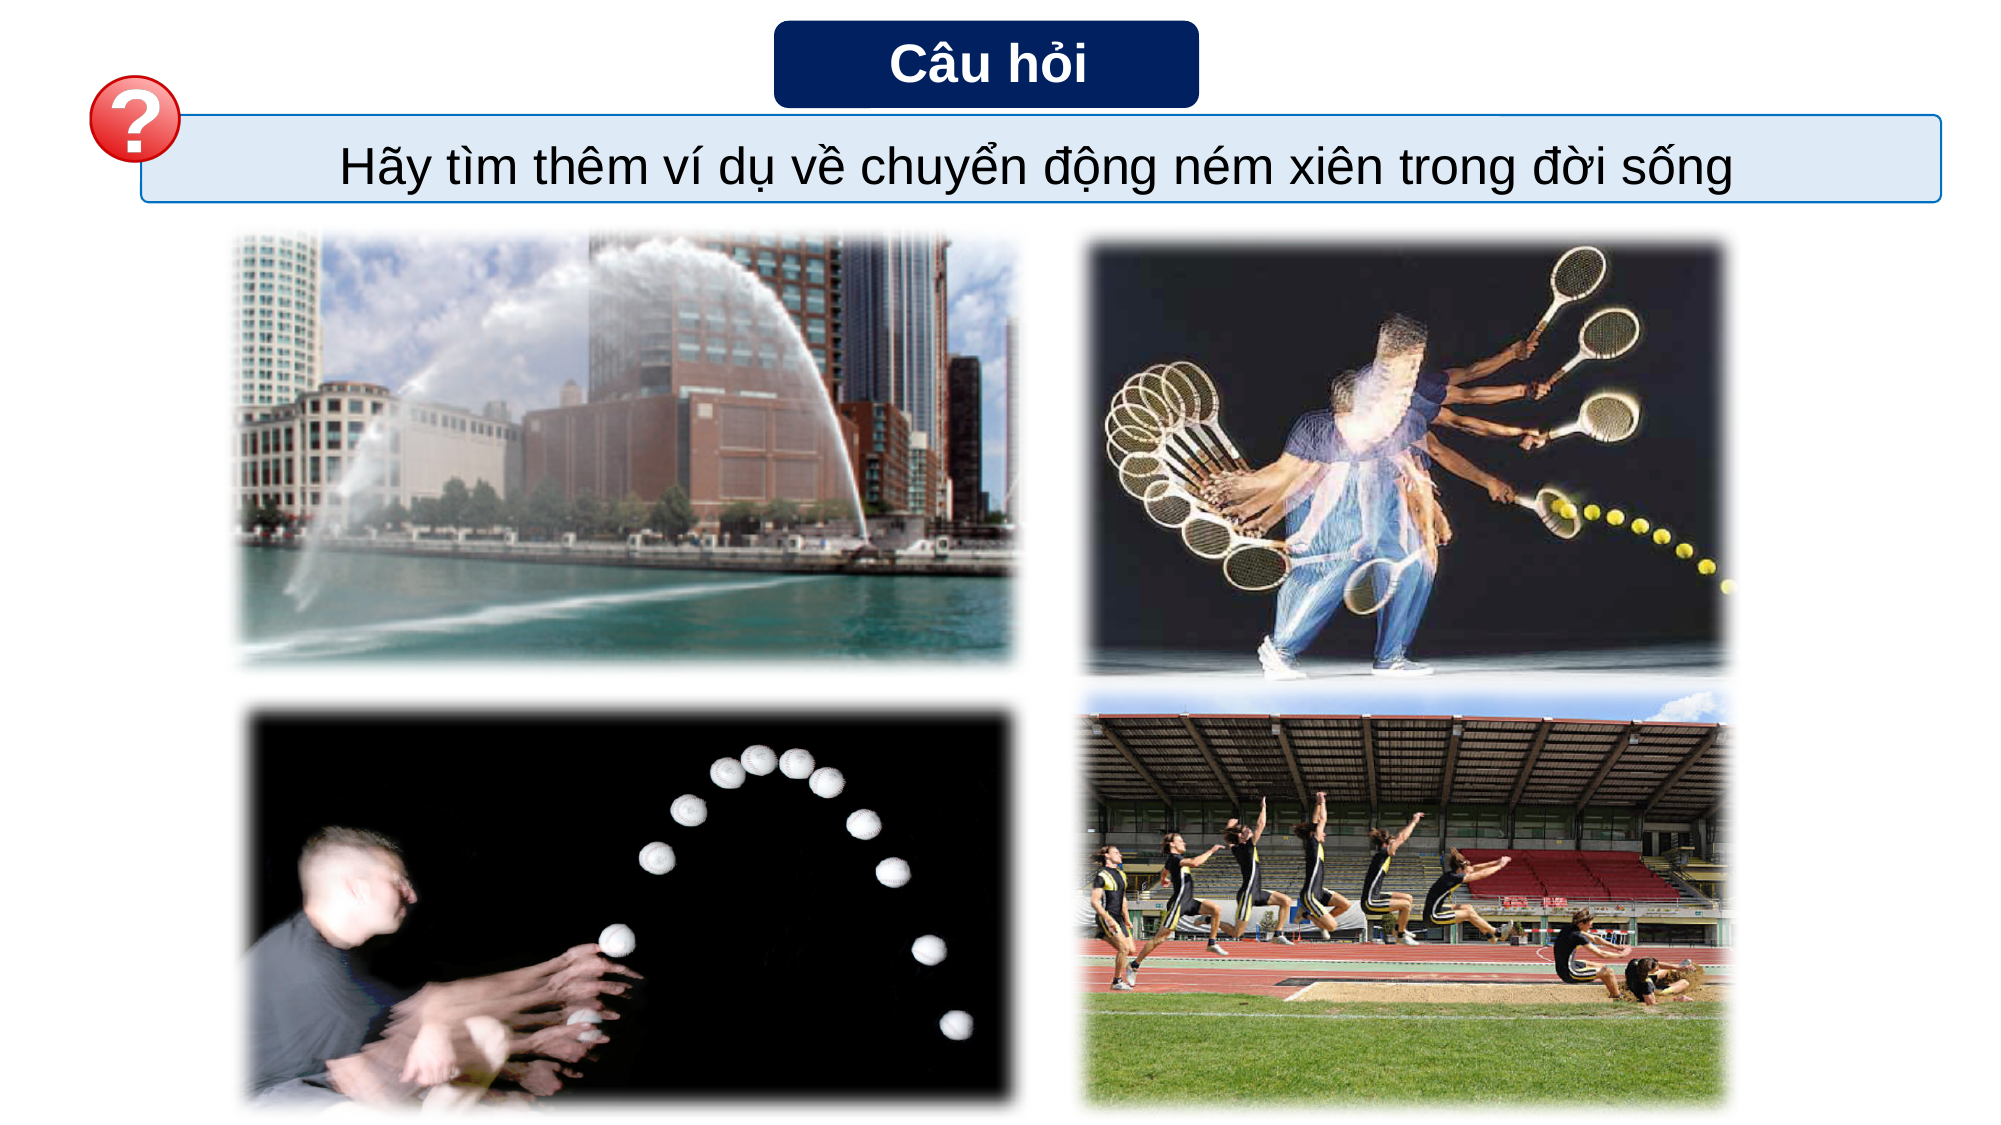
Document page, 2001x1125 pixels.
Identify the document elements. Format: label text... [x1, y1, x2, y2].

picture [230, 692, 1030, 1121]
text_box Hãy tìm thêm ví dụ về chuyển động ném xiên trong đời sống [181, 120, 1894, 203]
picture [224, 224, 1030, 678]
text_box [85, 70, 190, 175]
picture [1068, 224, 1742, 1121]
text_box [139, 113, 1943, 204]
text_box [774, 20, 1200, 108]
